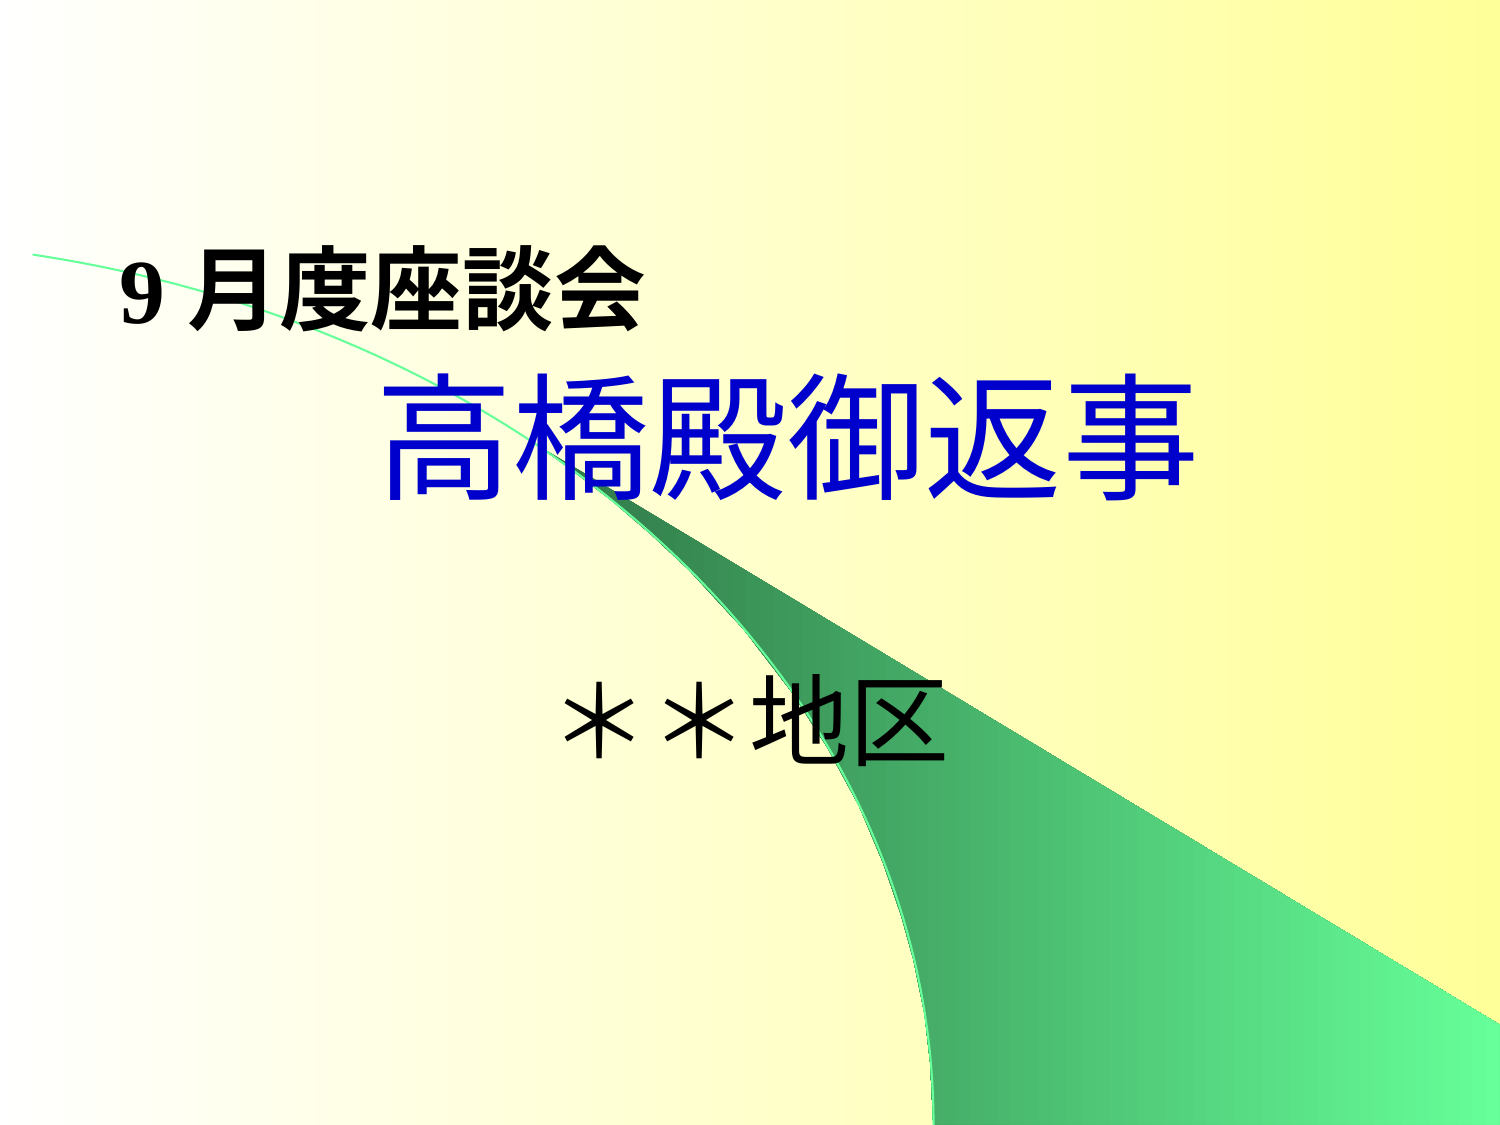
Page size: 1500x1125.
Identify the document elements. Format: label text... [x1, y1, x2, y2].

text_box 9月度座談会 [104, 224, 661, 350]
subtitle ＊＊地区 [225, 575, 1275, 863]
title 高橋殿御返事 [212, 337, 1363, 525]
